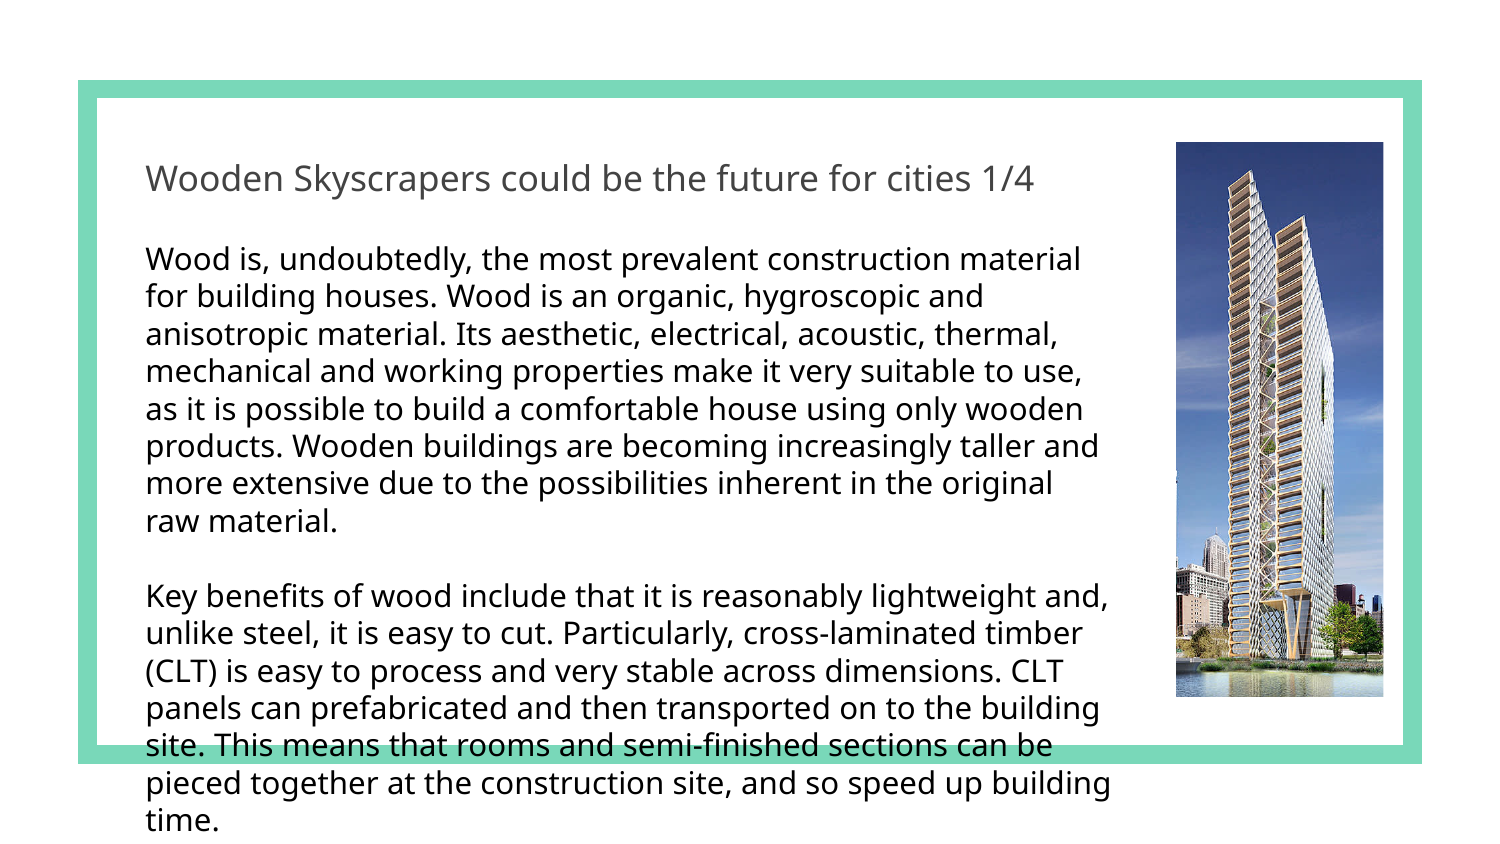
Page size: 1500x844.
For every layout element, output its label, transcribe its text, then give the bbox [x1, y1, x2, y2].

list Wood is, undoubtedly, the most prevalent construction material for building houses. Wood is an organic, hygroscopic and anisotropic material. Its aesthetic, electrical, acoustic, thermal, mechanical and working properties make it very suitable to use, as it is possible to build a comfortable house using only wooden products. Wooden buildings are becoming increasingly taller and more extensive due to the possibilities inherent in the original raw material. Key benefits of wood include that it is reasonably lightweight and, unlike steel, it is easy to cut. Particularly, cross-laminated timber (CLT) is easy to process and very stable across dimensions. CLT panels can prefabricated and then transported on to the building site. This means that rooms and semi-finished sections can be pieced together at the construction site, and so speed up building time. [130, 223, 1130, 697]
picture [1175, 141, 1384, 697]
title Wooden Skyscrapers could be the future for cities 1/4 [130, 134, 1384, 214]
